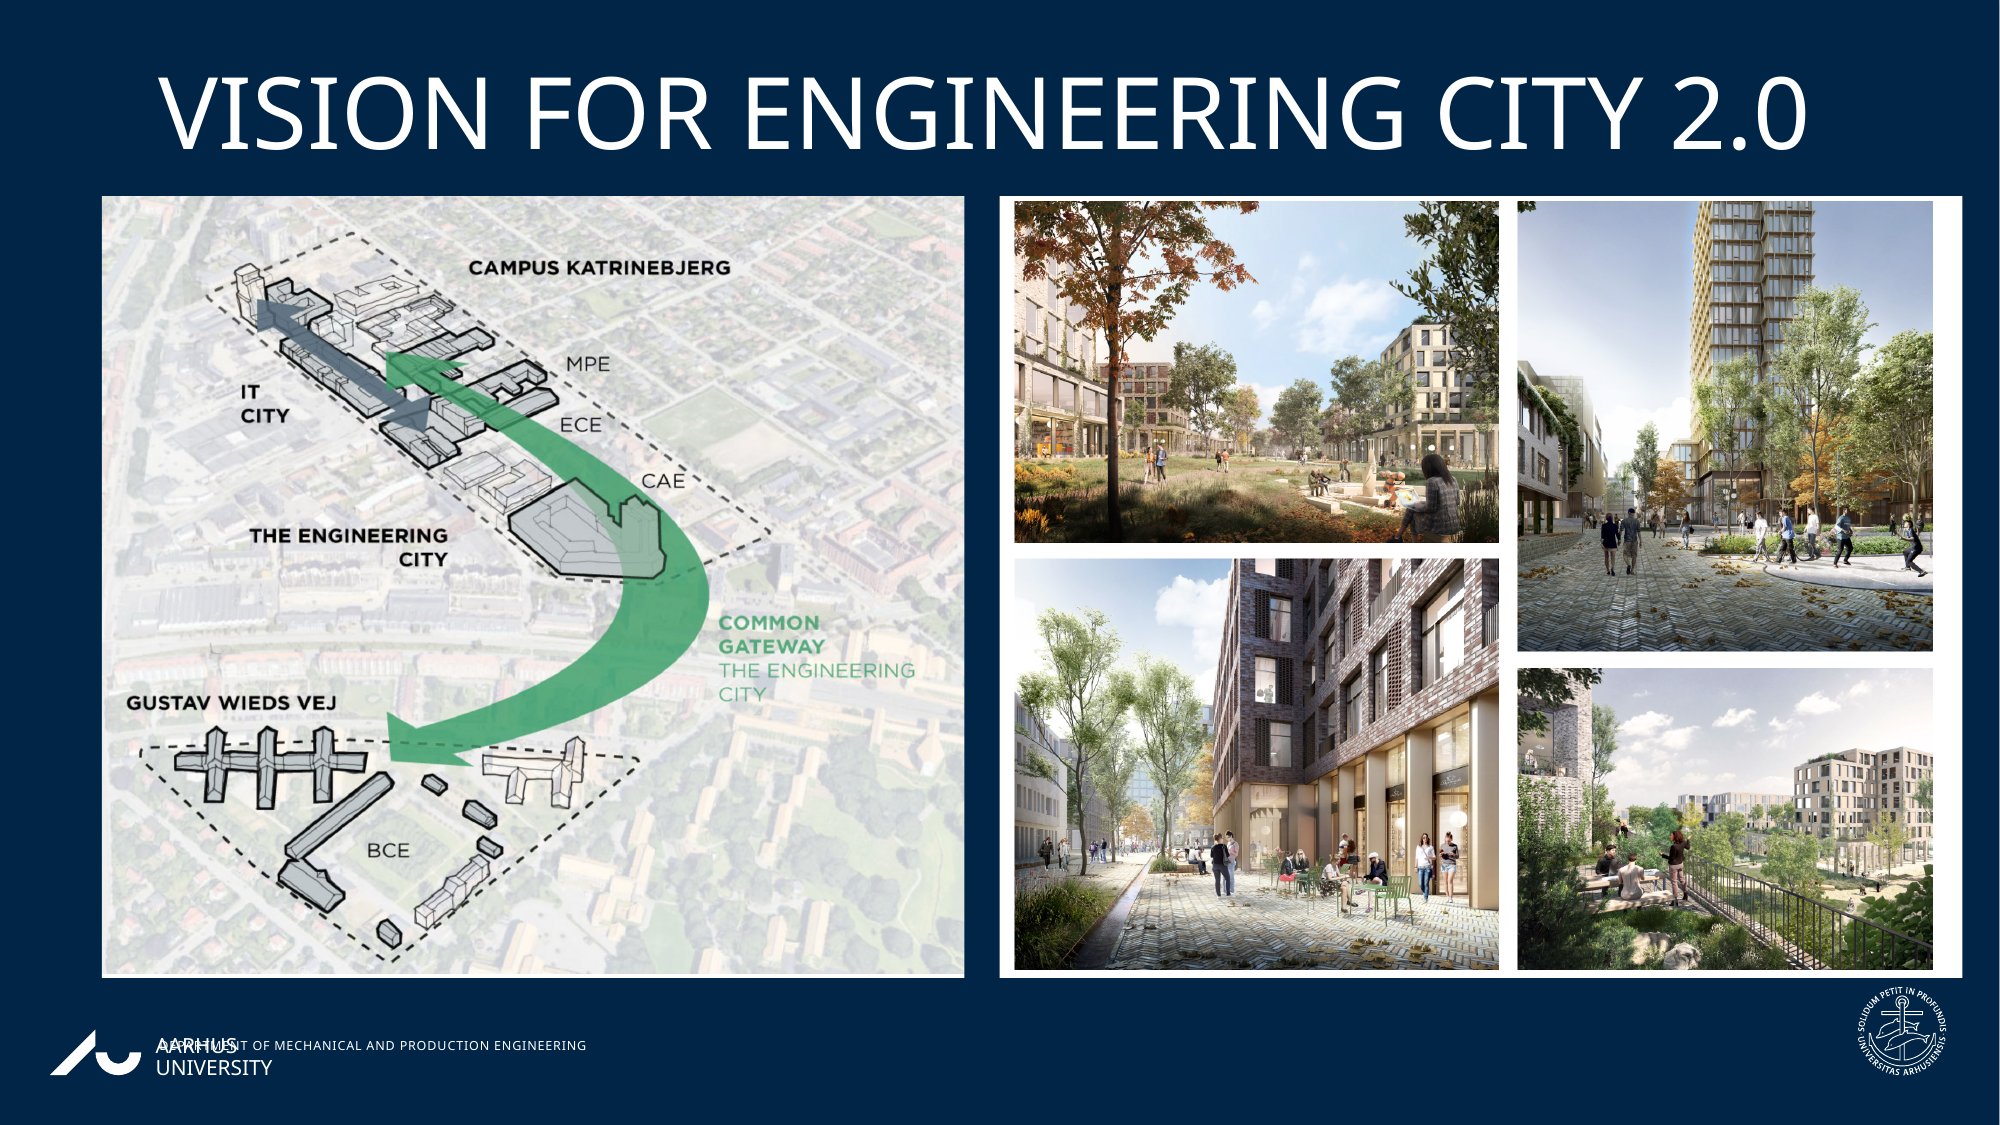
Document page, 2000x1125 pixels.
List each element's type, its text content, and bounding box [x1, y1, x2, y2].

picture [101, 196, 965, 979]
picture [999, 196, 1963, 979]
title Vision for engineering City 2.0 [158, 0, 1825, 172]
